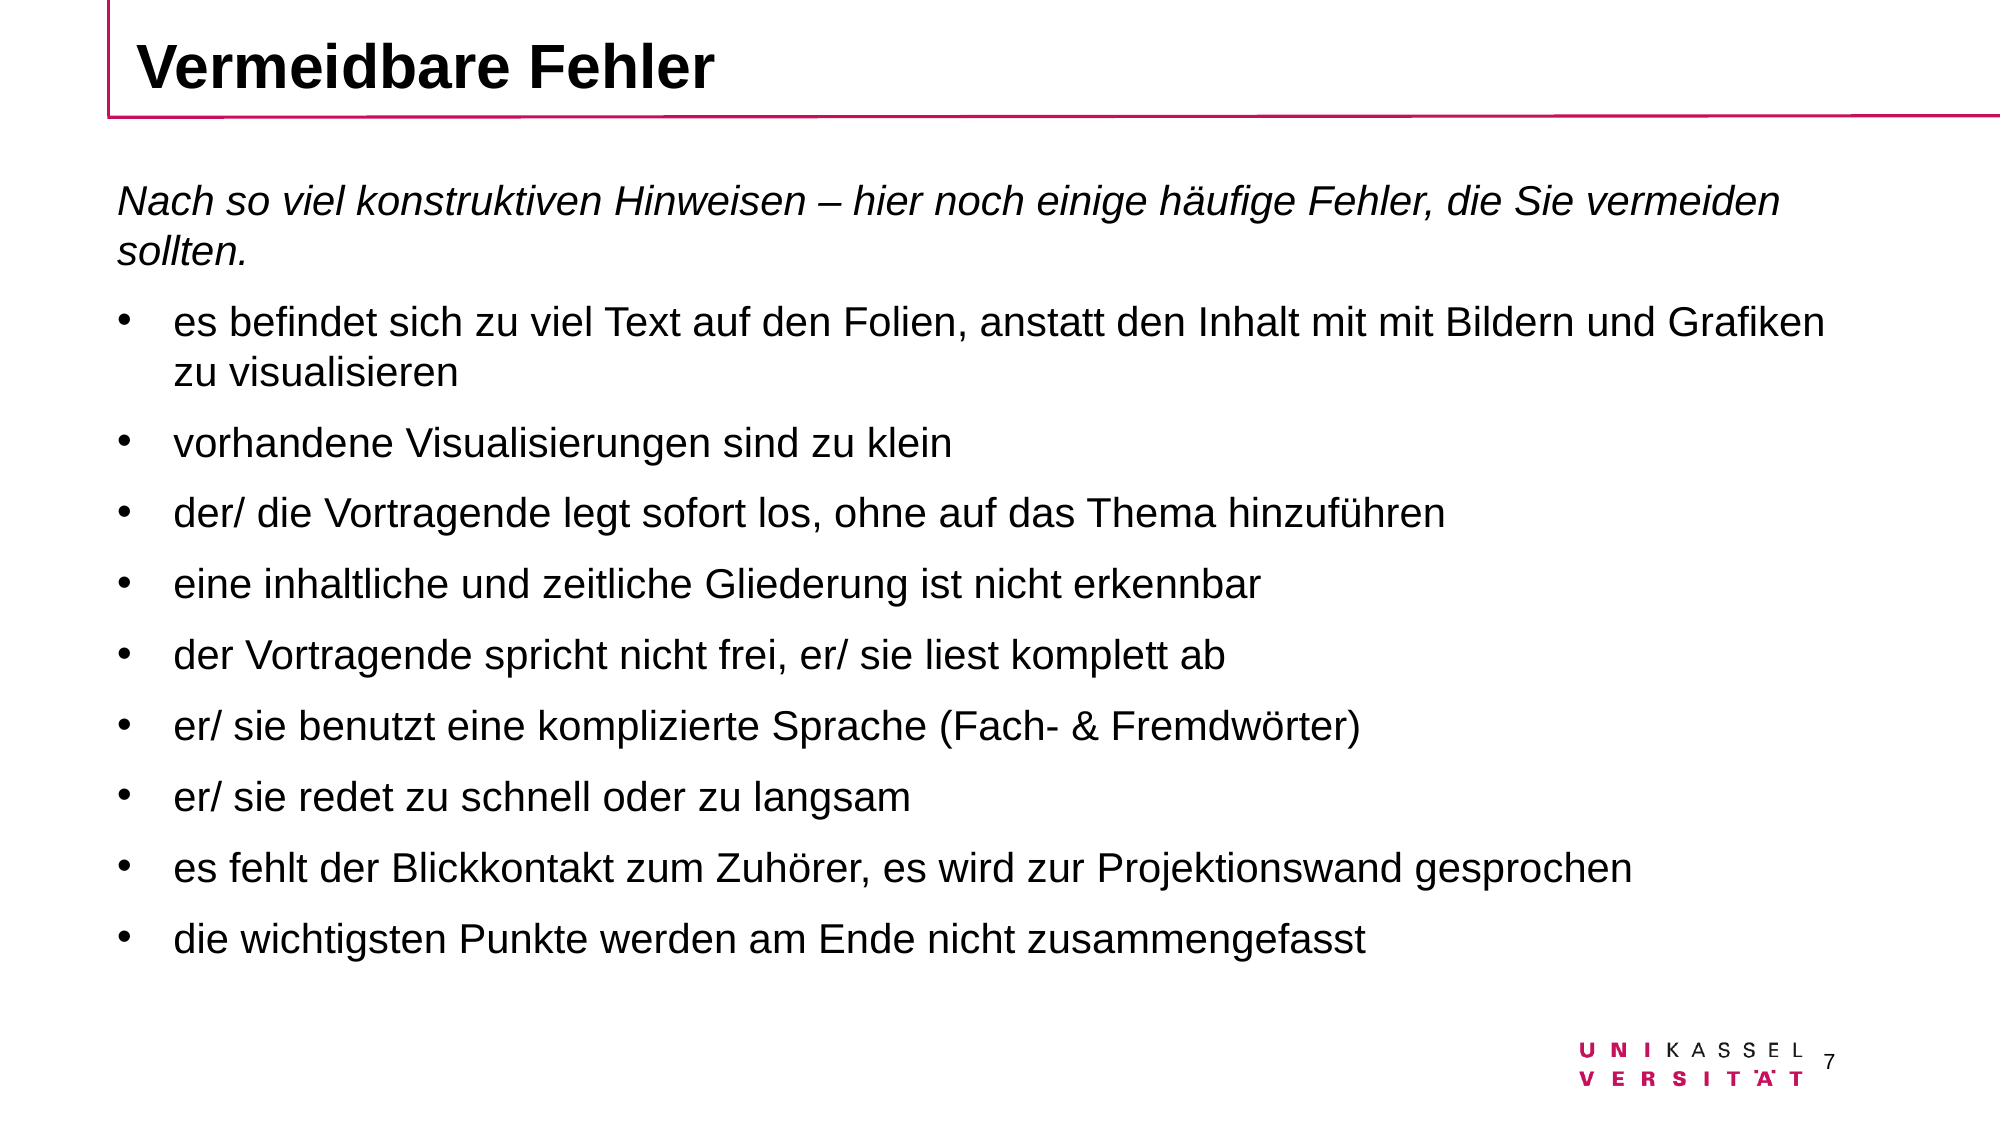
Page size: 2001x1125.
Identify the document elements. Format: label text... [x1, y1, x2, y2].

picture [1519, 1014, 1862, 1114]
list Nach so viel konstruktiven Hinweisen – hier noch einige häufige Fehler, die Sie vermeiden sollten. es befindet sich zu viel Text auf den Folien, anstatt den Inhalt mit mit Bildern und Grafiken zu visualisieren vorhandene Visualisierungen sind zu klein der/ die Vortragende legt sofort los, ohne auf das Thema hinzuführen eine inhaltliche und zeitliche Gliederung ist nicht erkennbar der Vortragende spricht nicht frei, er/ sie liest komplett ab er/ sie benutzt eine komplizierte Sprache (Fach- & Fremdwörter) er/ sie redet zu schnell oder zu langsam es fehlt der Blickkontakt zum Zuhörer, es wird zur Projektionswand gesprochen die wichtigsten Punkte werden am Ende nicht zusammengefasst [116, 173, 1865, 1009]
title Vermeidbare Fehler [136, 34, 1959, 130]
